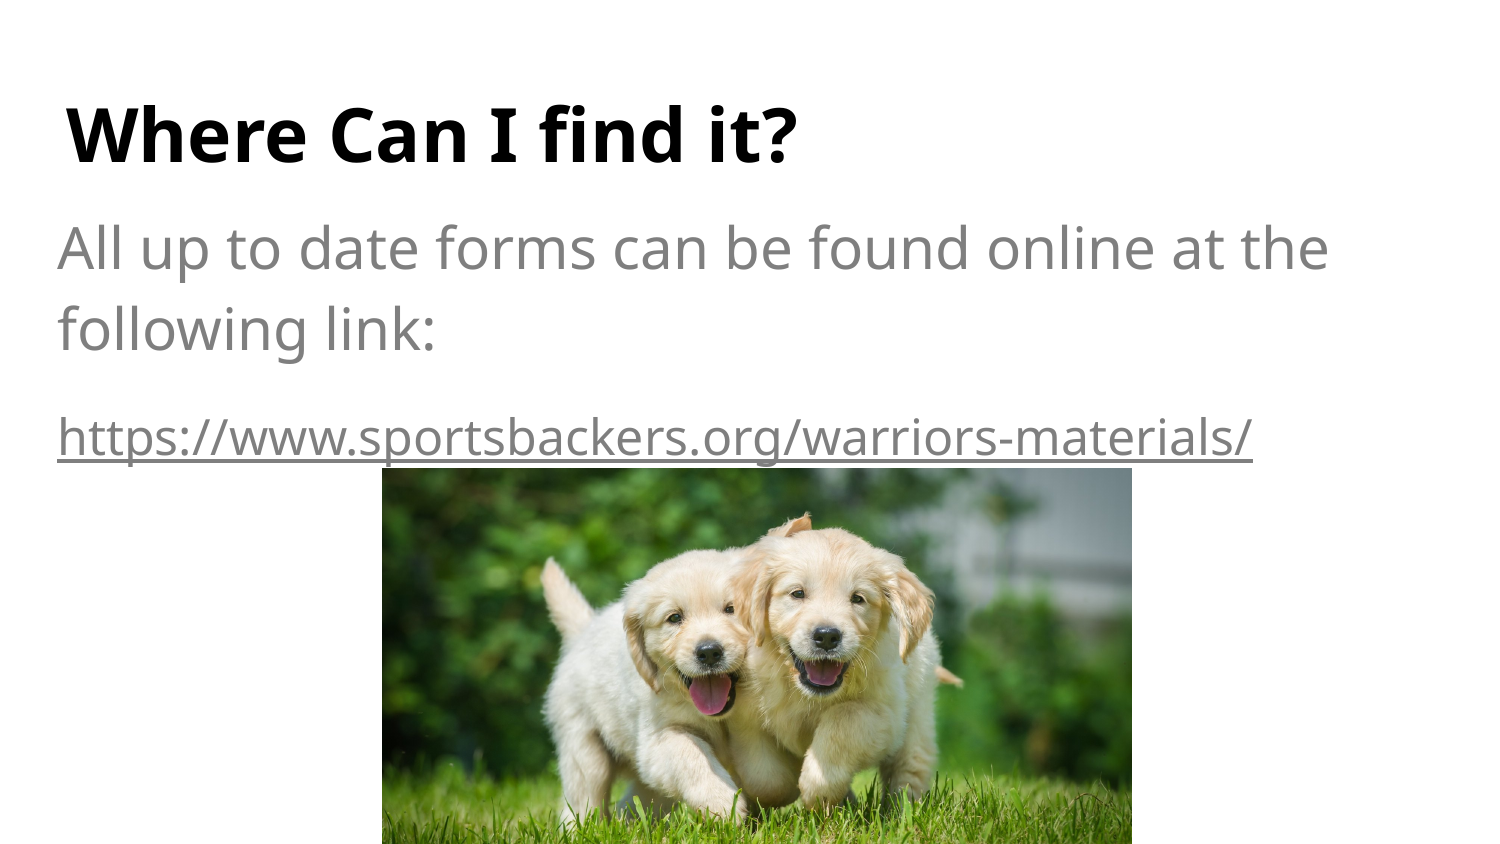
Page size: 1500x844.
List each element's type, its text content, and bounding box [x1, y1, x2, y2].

title Where Can I find it? [51, 72, 1449, 176]
list All up to date forms can be found online at the following link: https://www.sportsbackers.org/warriors-materials/ [42, 185, 1440, 747]
picture [381, 468, 1133, 844]
